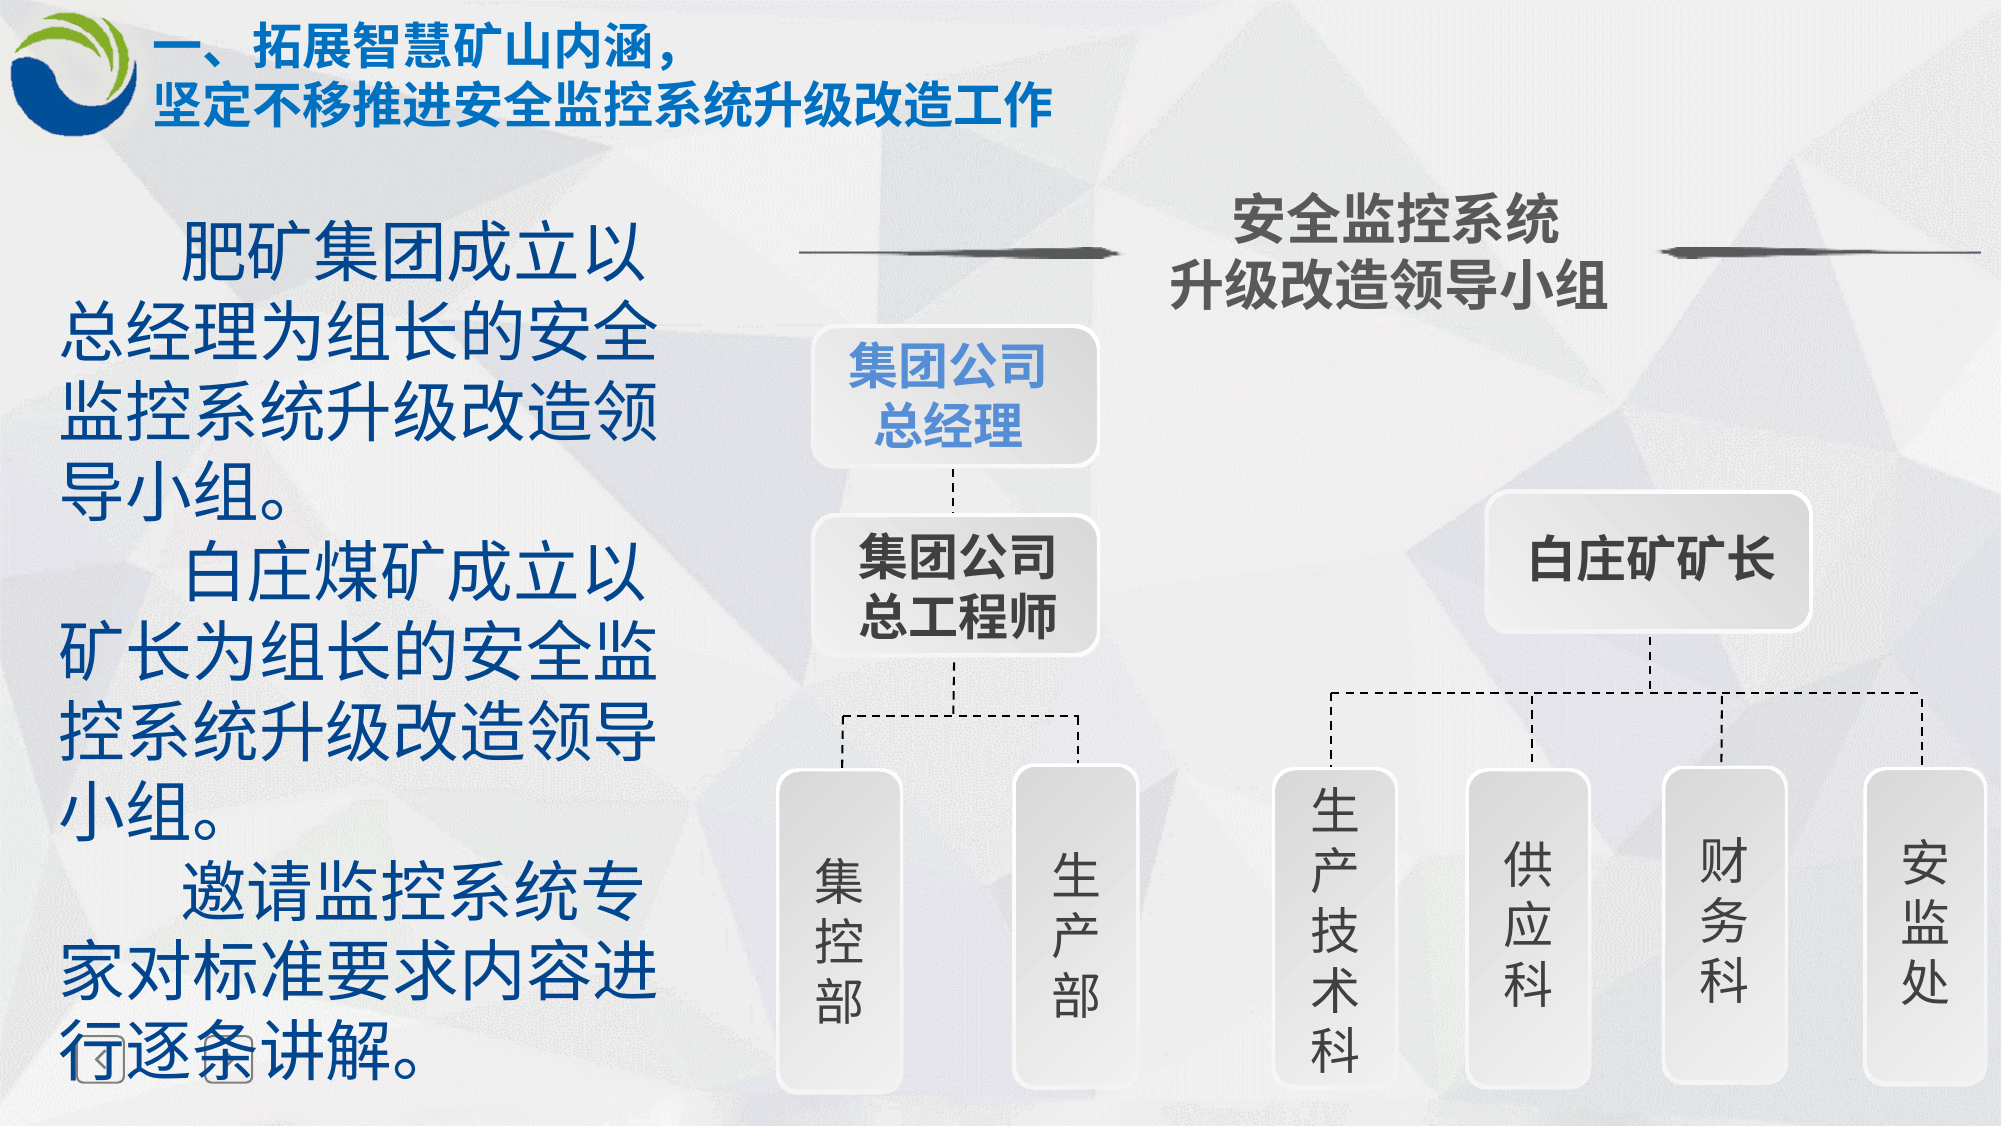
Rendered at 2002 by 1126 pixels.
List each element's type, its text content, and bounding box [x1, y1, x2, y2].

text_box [840, 715, 844, 859]
text_box 一、拓展智慧矿山内涵， 坚定不移推进安全监控系统升级改造工作 [167, 7, 1249, 142]
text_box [811, 512, 1101, 658]
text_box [676, 867, 910, 996]
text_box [1565, 861, 1885, 989]
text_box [811, 323, 1101, 469]
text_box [1367, 865, 1561, 992]
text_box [1765, 864, 2001, 989]
text_box 安全监控系统 升级改造领导小组 [1153, 184, 1639, 317]
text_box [1484, 489, 1814, 634]
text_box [1173, 864, 1368, 992]
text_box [912, 862, 1240, 991]
picture [0, 0, 2002, 1126]
text_box 肥矿集团成立以总经理为组长的安全监控系统升级改造领导小组。 白庄煤矿成立以矿长为组长的安全监控系统升级改造领导小组。 邀请监控系统专家对标准要求内容进行逐条讲解。 [44, 202, 717, 1097]
picture [0, 4, 164, 149]
